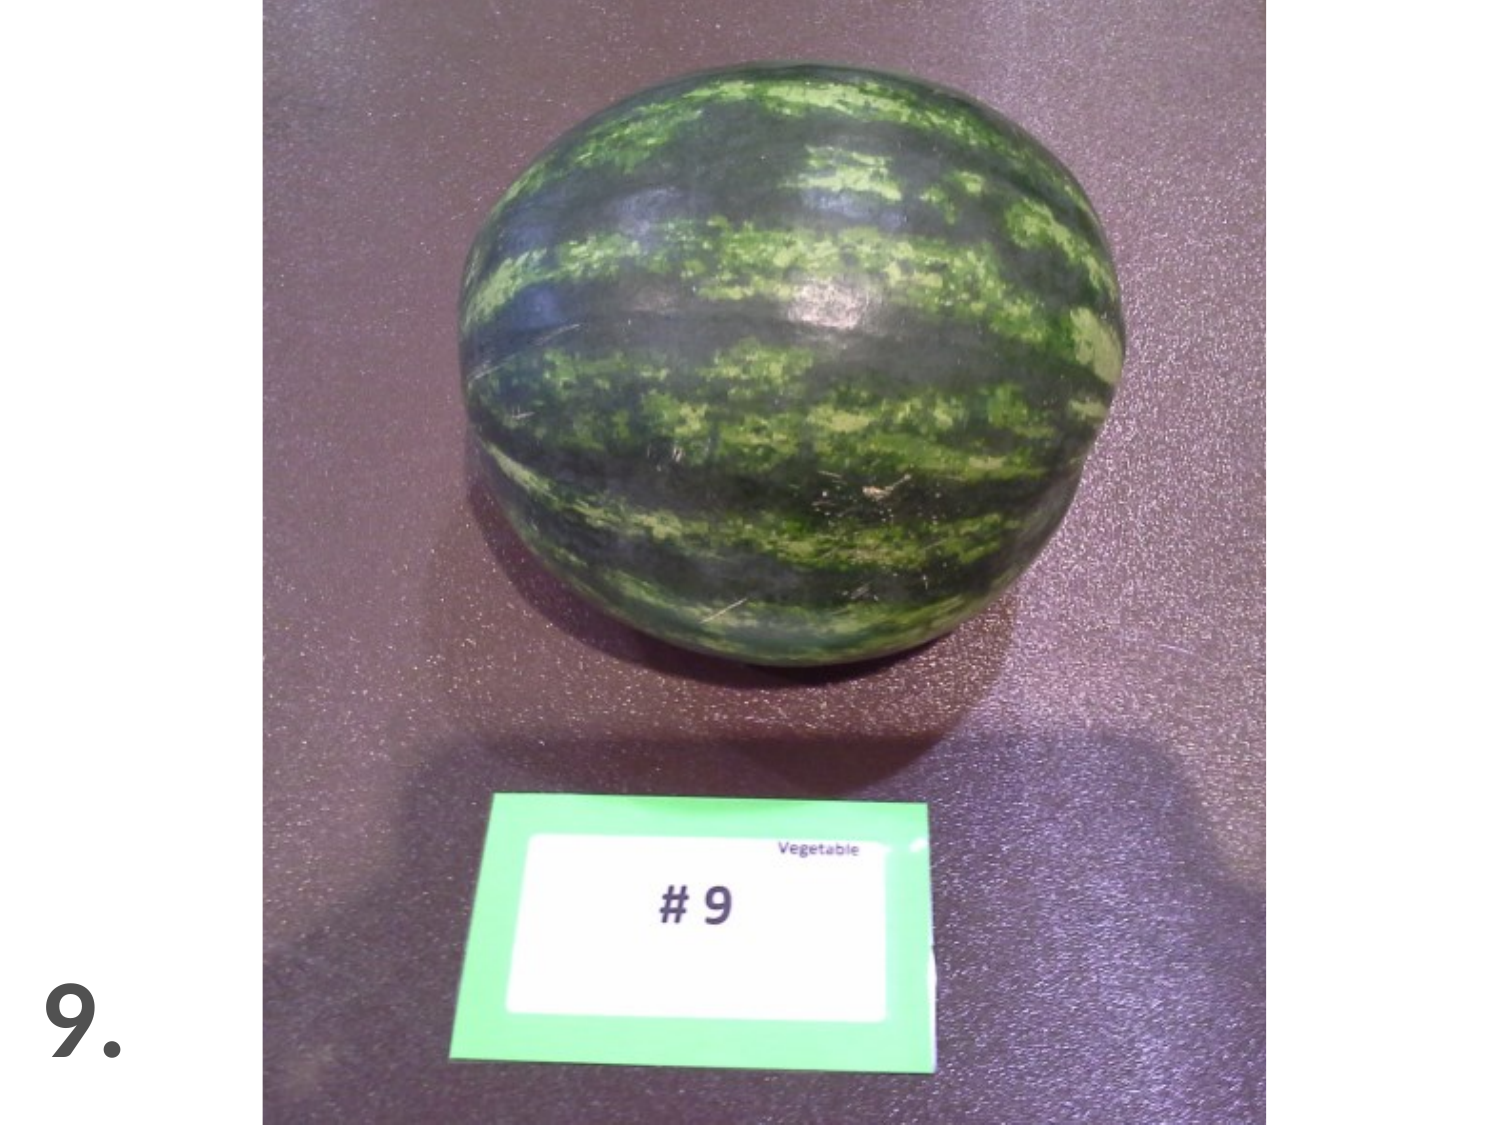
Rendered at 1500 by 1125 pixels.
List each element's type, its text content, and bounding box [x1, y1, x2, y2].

text_box 9. [24, 937, 143, 1089]
picture [262, 0, 1267, 1125]
